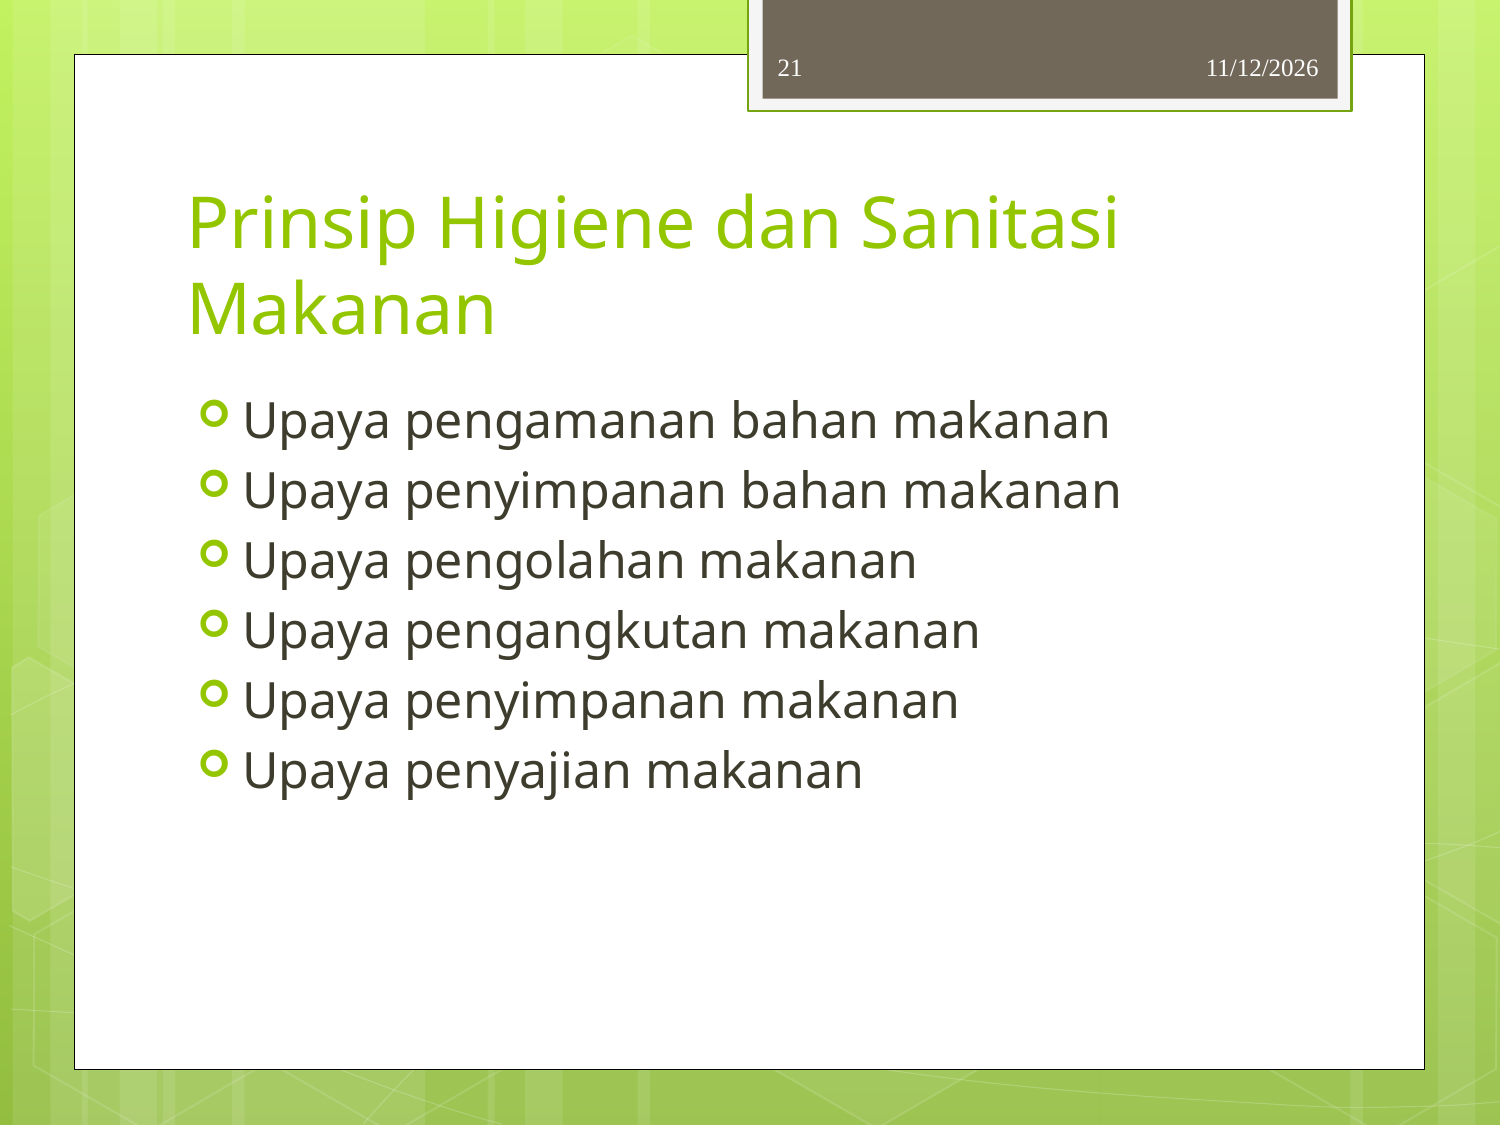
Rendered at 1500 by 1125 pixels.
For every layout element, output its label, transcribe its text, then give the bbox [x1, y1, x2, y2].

slide_number 21 [762, 36, 982, 97]
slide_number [983, 36, 1334, 97]
title Prinsip Higiene dan Sanitasi Makanan [171, 168, 1324, 357]
list Upaya pengamanan bahan makanan Upaya penyimpanan bahan makanan Upaya pengolahan makanan Upaya pengangkutan makanan Upaya penyimpanan makanan Upaya penyajian makanan [171, 381, 1283, 957]
